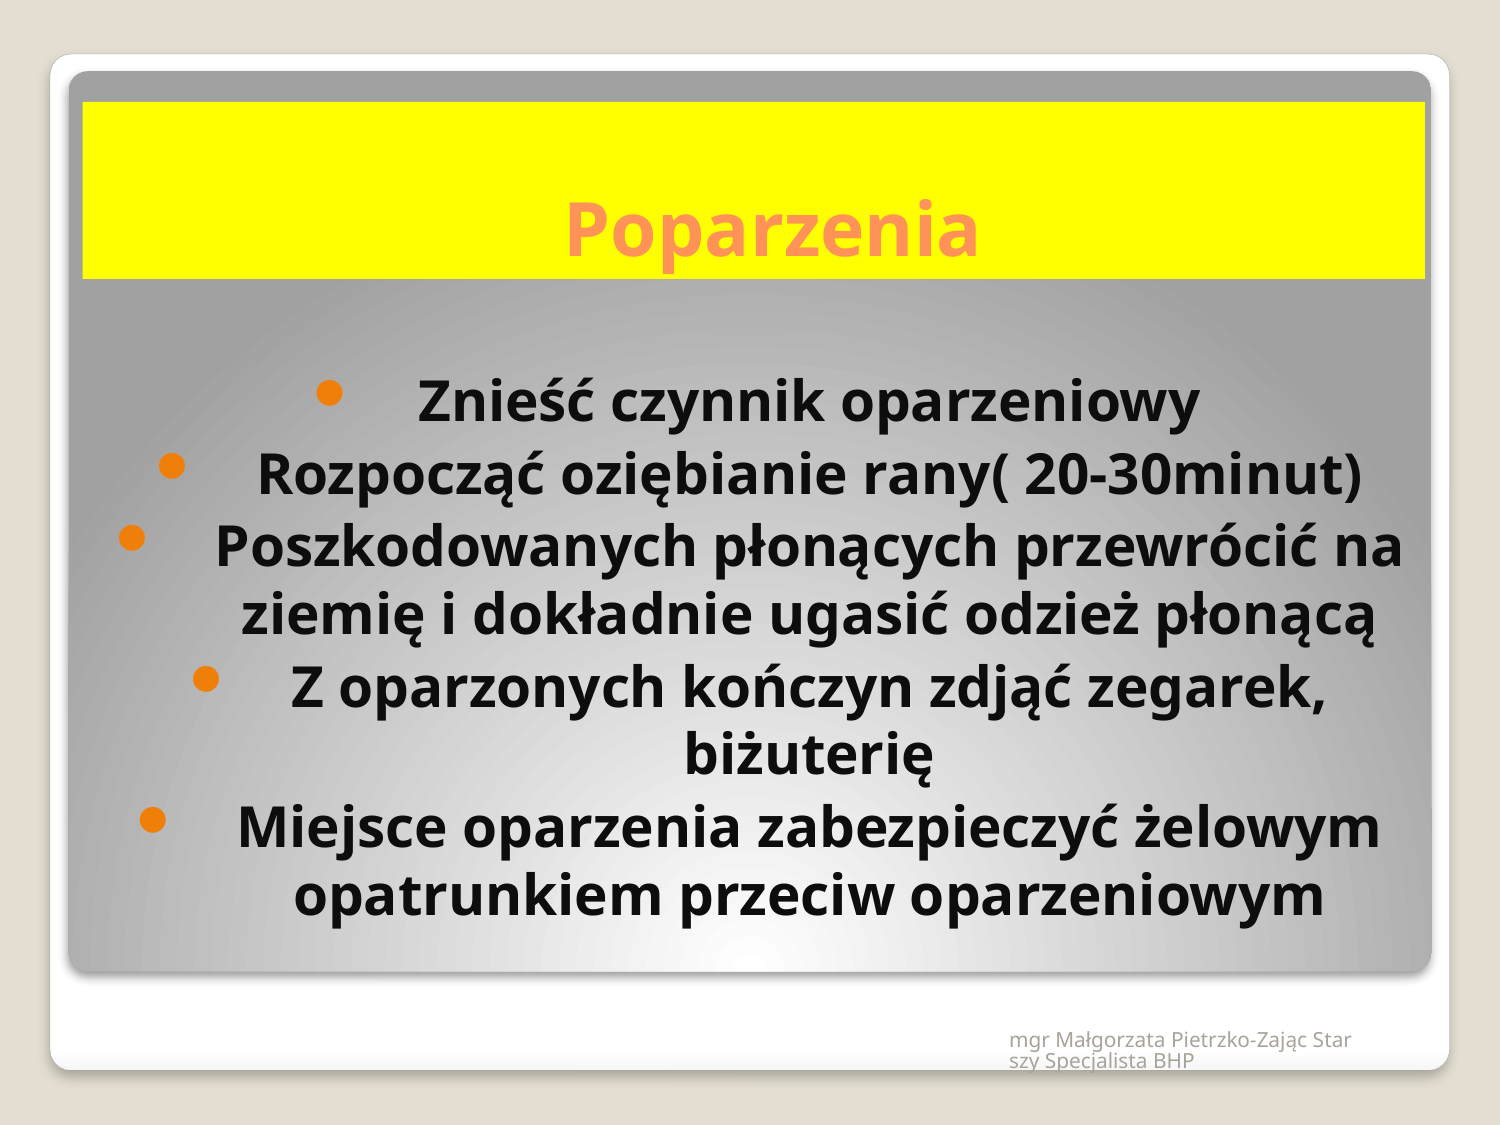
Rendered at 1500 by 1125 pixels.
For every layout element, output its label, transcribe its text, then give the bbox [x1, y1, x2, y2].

footer mgr Małgorzata Pietrzko-Zając Starszy Specjalista BHP [994, 1002, 1370, 1063]
list Znieść czynnik oparzeniowy Rozpocząć oziębianie rany( 20-30minut) Poszkodowanych płonących przewrócić na ziemię i dokładnie ugasić odzież płonącą Z oparzonych kończyn zdjąć zegarek, biżuterię Miejsce oparzenia zabezpieczyć żelowym opatrunkiem przeciw oparzeniowym [82, 349, 1425, 941]
title Poparzenia [82, 101, 1425, 279]
